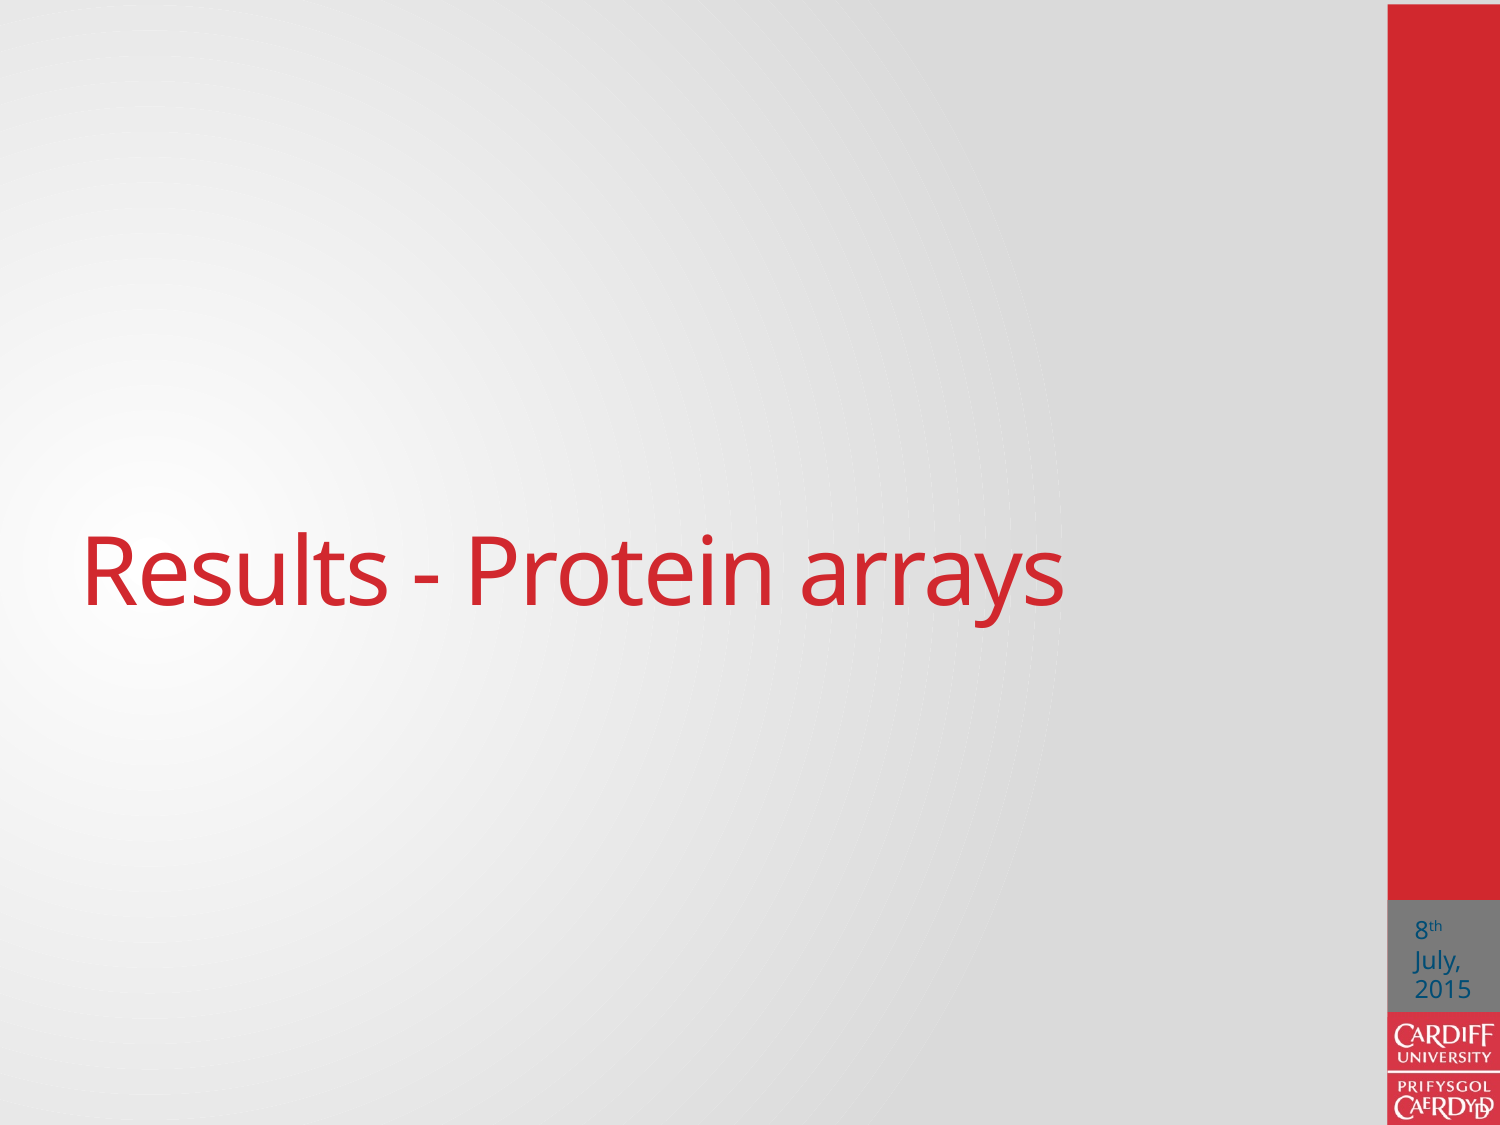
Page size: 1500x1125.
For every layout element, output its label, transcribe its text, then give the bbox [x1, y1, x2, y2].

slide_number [1399, 926, 1490, 992]
title Results - Protein arrays [64, 479, 1428, 655]
picture [1387, 1012, 1500, 1125]
